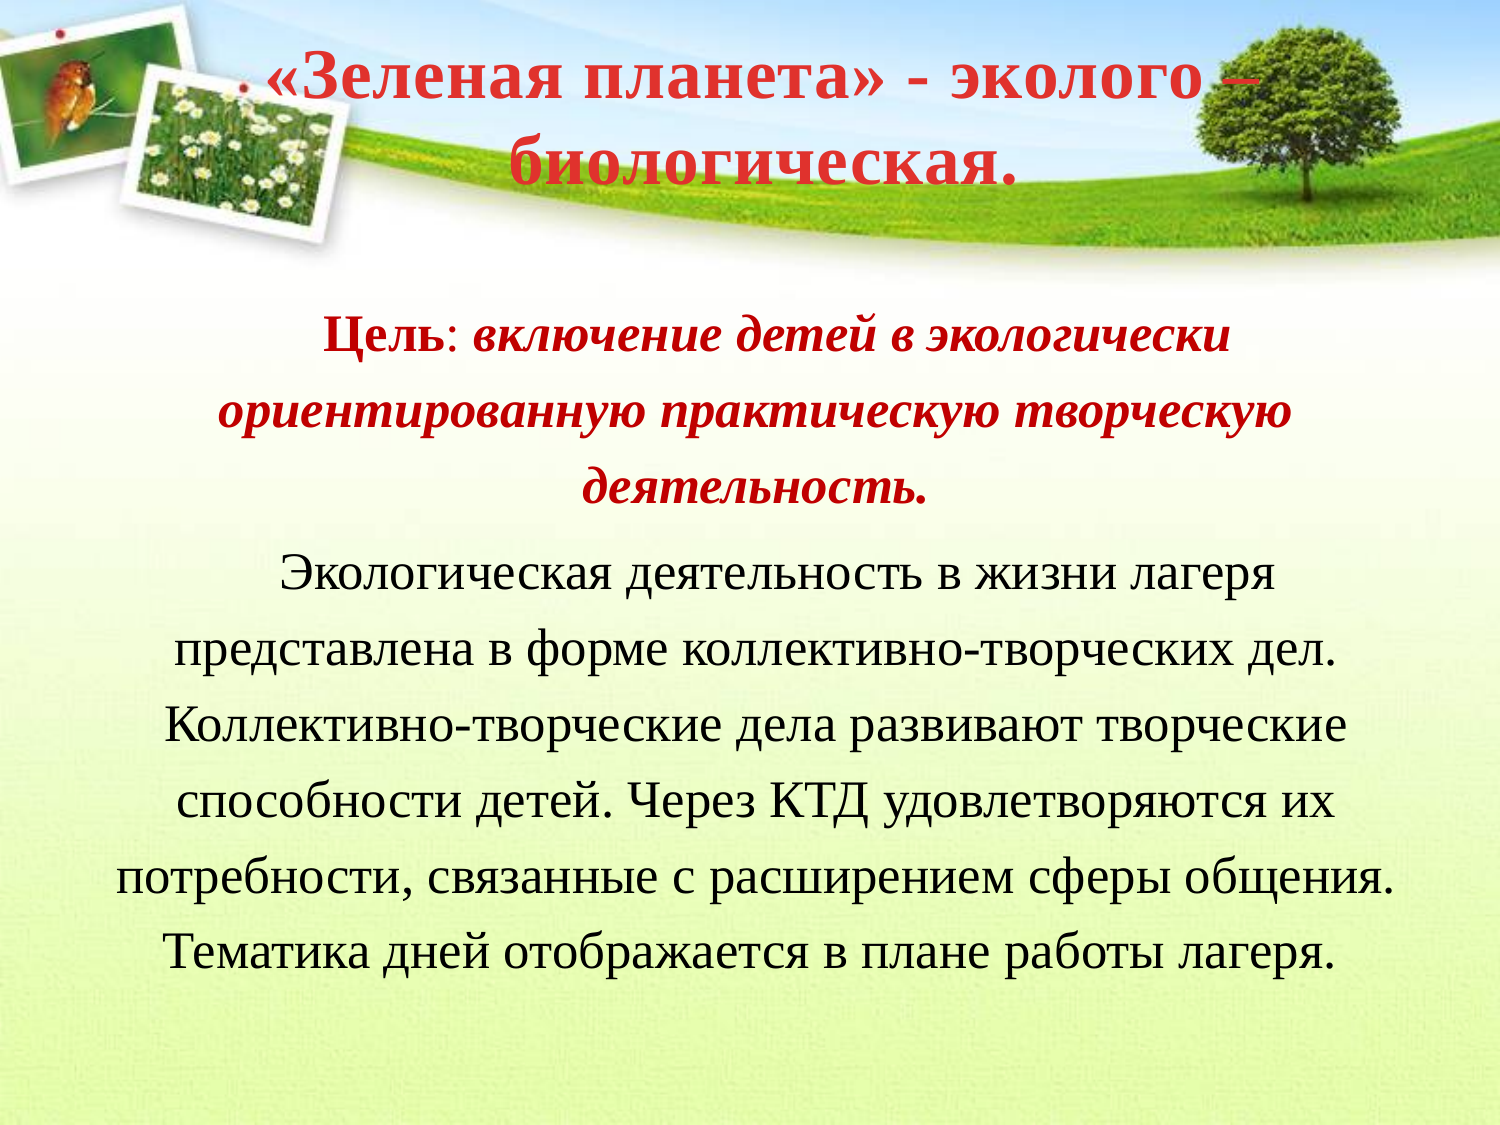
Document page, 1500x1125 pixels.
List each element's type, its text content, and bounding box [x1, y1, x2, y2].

title «Зеленая планета» - эколого – биологическая. [88, 19, 1439, 207]
list Цель: включение детей в экологически ориентированную практическую творческую деятельность. Экологическая деятельность в жизни лагеря представлена в форме коллективно-творческих дел. Коллективно-творческие дела развивают творческие способности детей. Через КТД удовлетворяются их потребности, связанные с расширением сферы общения. Тематика дней отображается в плане работы лагеря. [75, 278, 1425, 988]
picture [0, 0, 1500, 1125]
